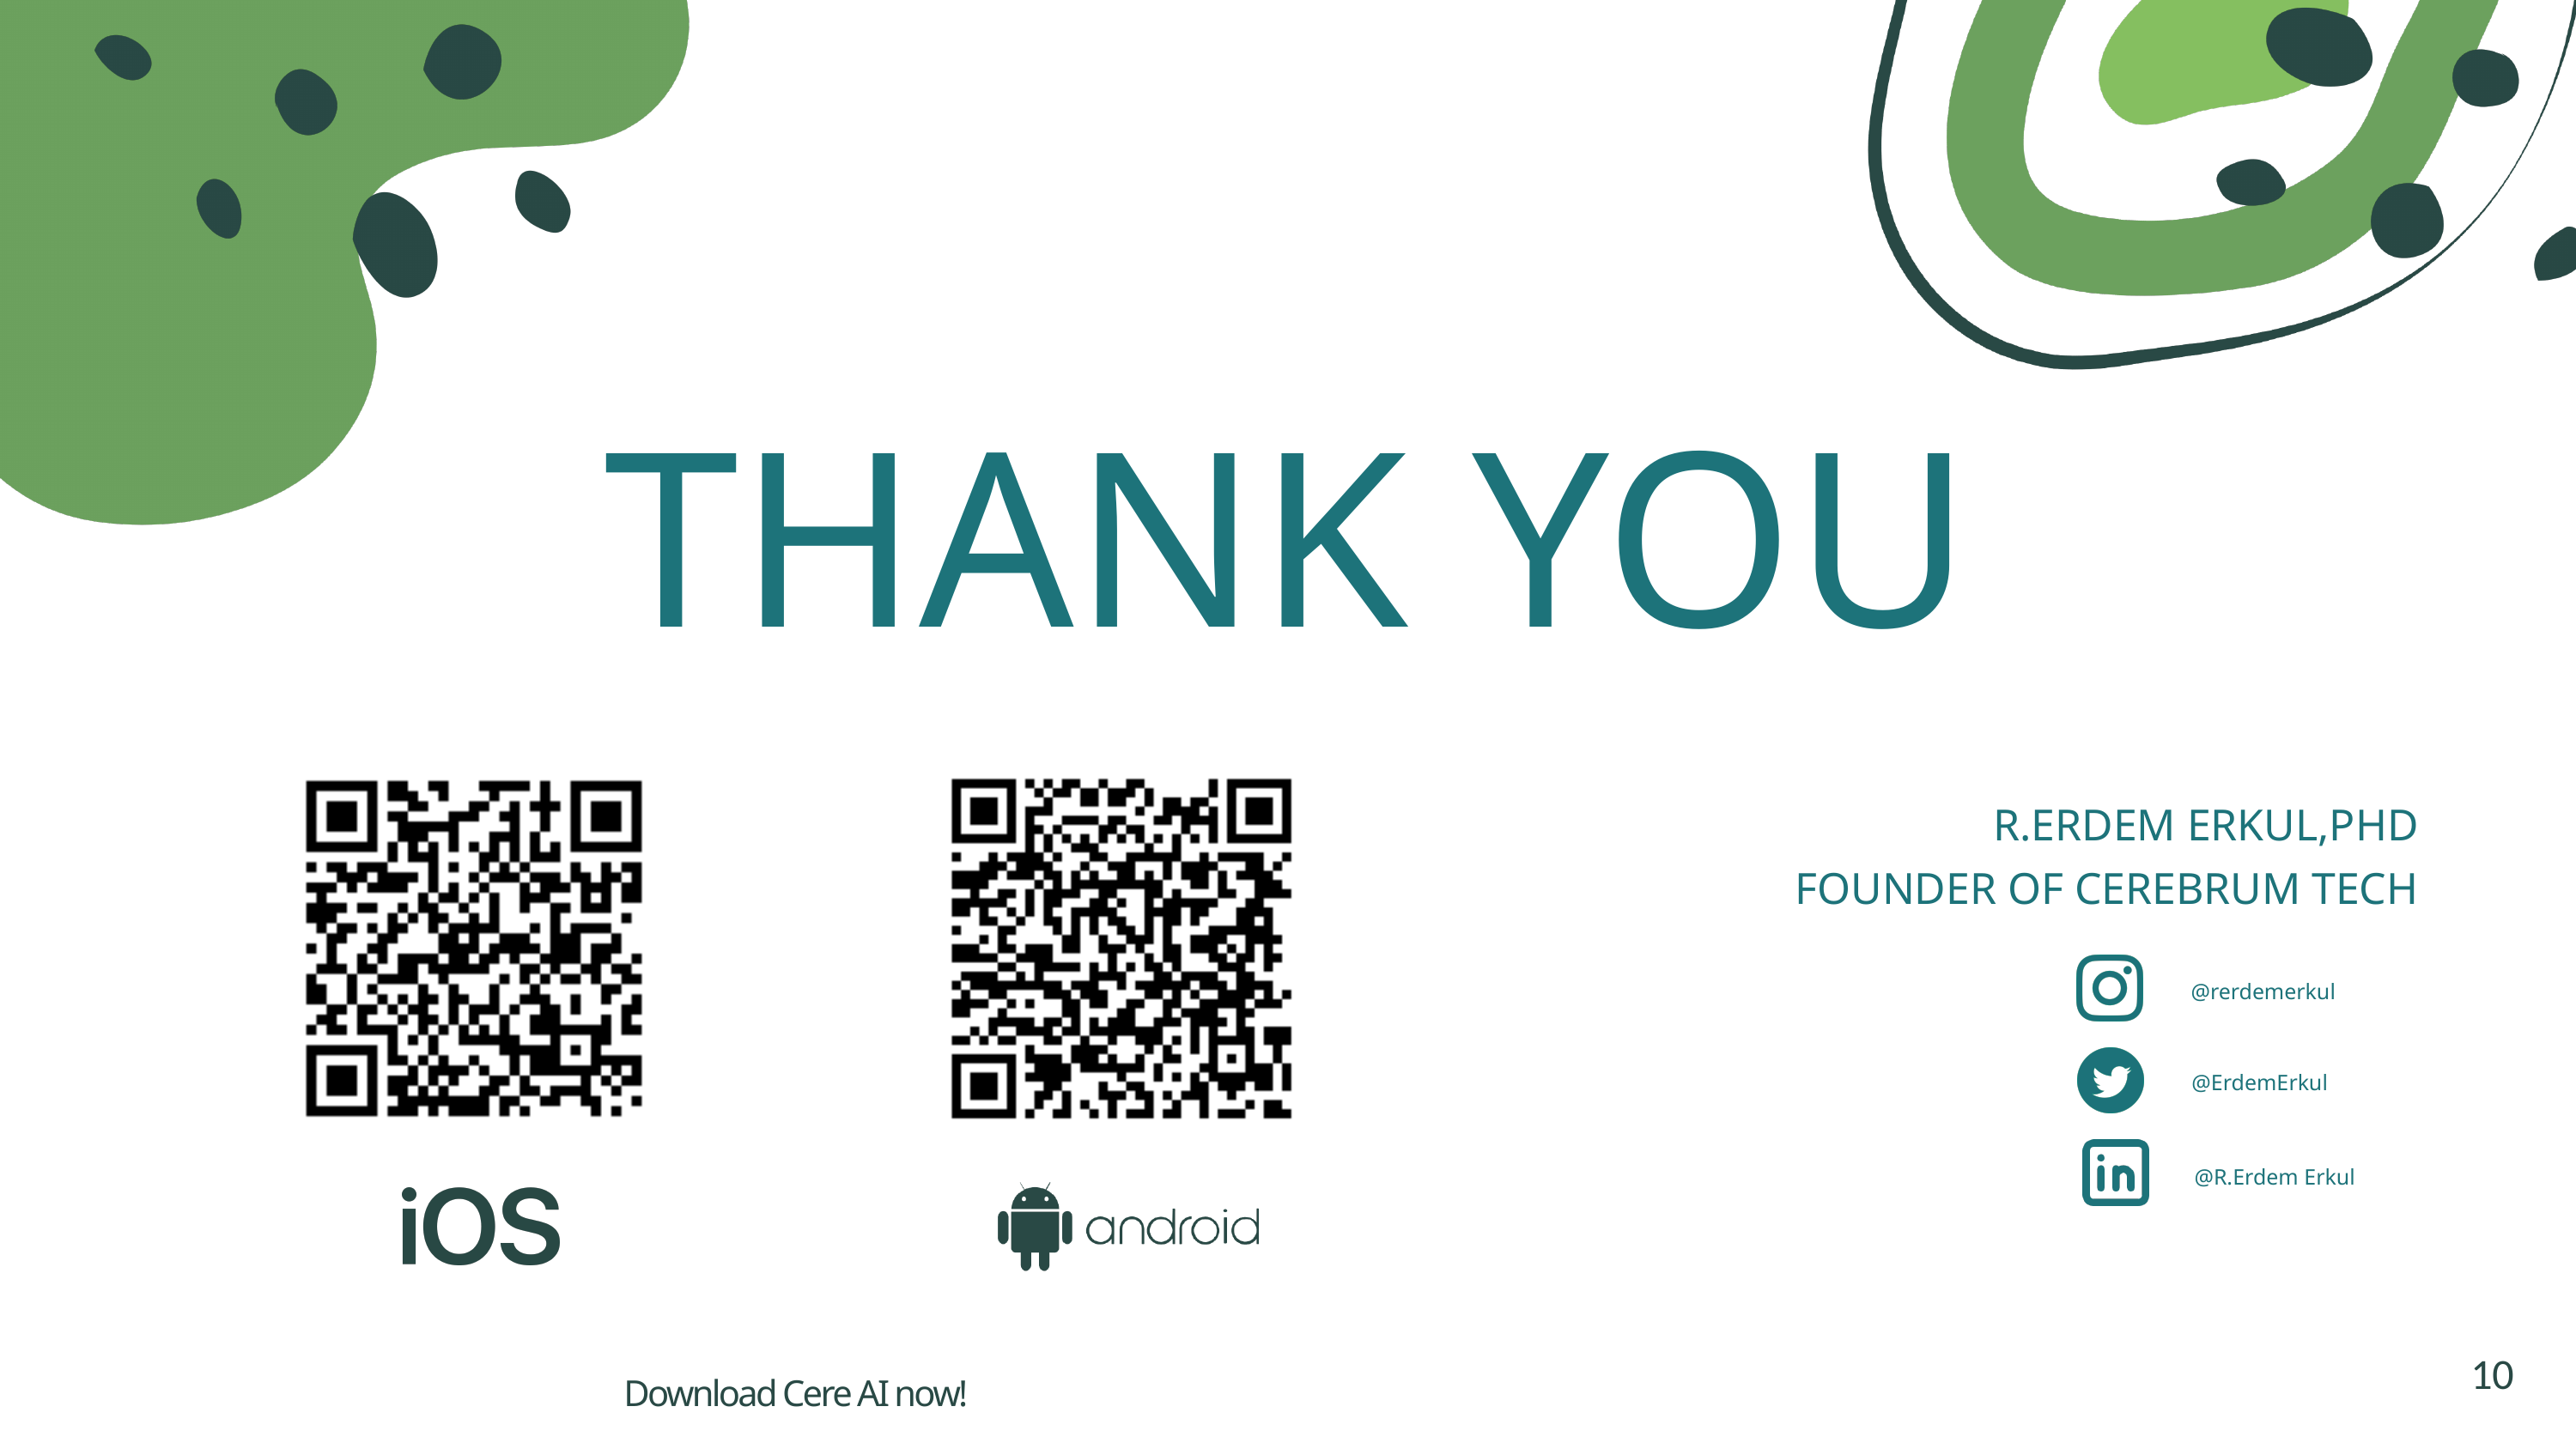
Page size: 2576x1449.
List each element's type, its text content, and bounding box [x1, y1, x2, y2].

text_box THANK YOU [144, 335, 2432, 676]
picture [2076, 954, 2143, 1022]
picture [1689, 0, 2576, 421]
text_box @rerdemerkul [2171, 968, 2355, 1004]
text_box @R.Erdem Erkul [2171, 1154, 2379, 1190]
text_box R.ERDEM ERKUL,PHD FOUNDER OF CEREBRUM TECH [1490, 785, 2419, 913]
picture [402, 1186, 561, 1265]
picture [286, 761, 663, 1137]
picture [997, 1181, 1259, 1271]
text_box @ErdemErkul [2171, 1059, 2348, 1095]
picture [2077, 1047, 2144, 1114]
picture [2082, 1139, 2150, 1206]
picture [933, 761, 1310, 1137]
picture [0, 0, 706, 529]
text_box Download Cere AI now! [157, 1263, 1434, 1414]
text_box 10 [2458, 1340, 2576, 1404]
